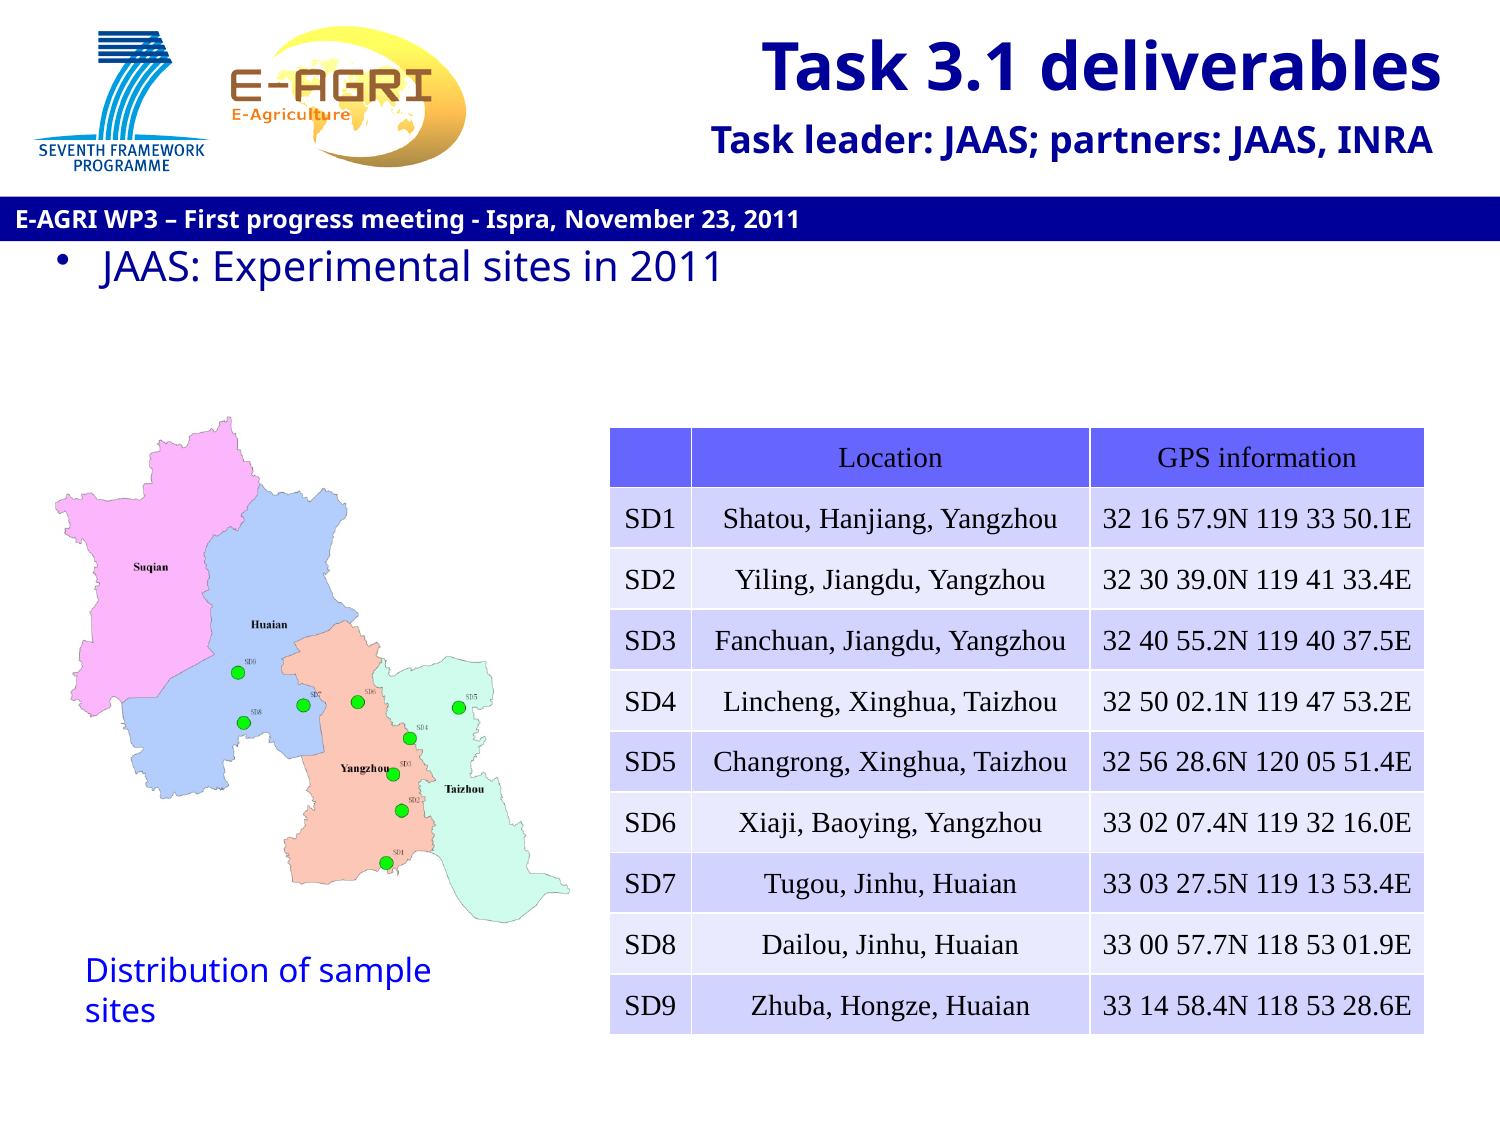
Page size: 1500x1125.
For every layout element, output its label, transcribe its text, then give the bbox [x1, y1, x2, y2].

table_cell SD1 [610, 488, 691, 547]
table_cell Zhuba, Hongze, Huaian [692, 975, 1089, 1034]
table_header GPS information [1091, 428, 1424, 487]
text_box E-AGRI WP3 – First progress meeting - Ispra, November 23, 2011 [0, 196, 1500, 242]
table_cell SD5 [610, 732, 691, 791]
table_cell SD7 [610, 853, 691, 912]
text_box Task 3.1 deliverables Task leader: JAAS; partners: JAAS, INRA JAAS: Experimental sites in 2011 [41, 242, 1459, 298]
table_cell 33 03 27.5N 119 13 53.4E [1091, 853, 1424, 912]
table_cell Lincheng, Xinghua, Taizhou [692, 671, 1089, 730]
table_cell Tugou, Jinhu, Huaian [692, 853, 1089, 912]
picture [25, 23, 218, 180]
table_cell SD4 [610, 671, 691, 730]
table_cell SD2 [610, 549, 691, 608]
table_cell 32 16 57.9N 119 33 50.1E [1091, 488, 1424, 547]
table_cell SD6 [610, 793, 691, 852]
text_box Task 3.1 deliverables Task leader: JAAS; partners: JAAS, INRA JAAS: Experimental sites in 2011 [41, 16, 1459, 196]
table_cell Dailou, Jinhu, Huaian [692, 914, 1089, 973]
table_cell SD8 [610, 914, 691, 973]
picture [223, 13, 479, 180]
table_header [610, 428, 691, 487]
table_cell SD9 [610, 975, 691, 1034]
table_cell 32 30 39.0N 119 41 33.4E [1091, 549, 1424, 608]
table_cell 32 50 02.1N 119 47 53.2E [1091, 671, 1424, 730]
table_cell 33 14 58.4N 118 53 28.6E [1091, 975, 1424, 1034]
table_cell Fanchuan, Jiangdu, Yangzhou [692, 610, 1089, 669]
table_cell Yiling, Jiangdu, Yangzhou [692, 549, 1089, 608]
picture [23, 285, 604, 1107]
table_cell SD3 [610, 610, 691, 669]
table_cell Xiaji, Baoying, Yangzhou [692, 793, 1089, 852]
table_cell 32 40 55.2N 119 40 37.5E [1091, 610, 1424, 669]
table_cell 33 02 07.4N 119 32 16.0E [1091, 793, 1424, 852]
table_cell 32 56 28.6N 120 05 51.4E [1091, 732, 1424, 791]
table_cell 33 00 57.7N 118 53 01.9E [1091, 914, 1424, 973]
table_cell Shatou, Hanjiang, Yangzhou [692, 488, 1089, 547]
table_header Location [692, 428, 1089, 487]
table_cell Changrong, Xinghua, Taizhou [692, 732, 1089, 791]
